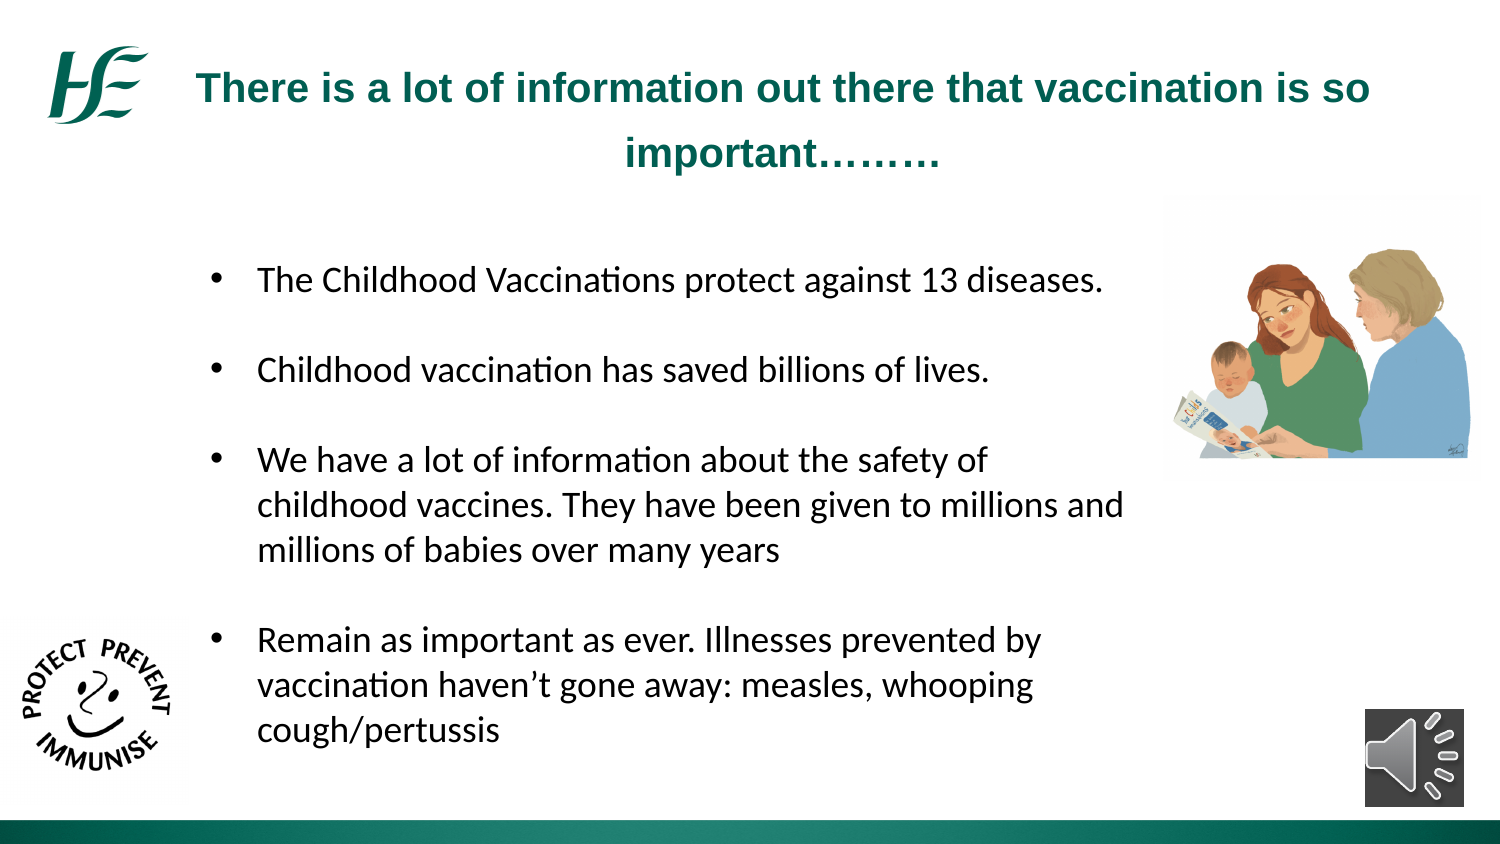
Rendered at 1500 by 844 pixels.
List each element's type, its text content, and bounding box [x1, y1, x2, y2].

text_box The Childhood Vaccinations protect against 13 diseases. Childhood vaccination has saved billions of lives. We have a lot of information about the safety of childhood vaccines. They have been given to millions and millions of babies over many years Remain as important as ever. Illnesses prevented by vaccination haven’t gone away: measles, whooping cough/pertussis [195, 247, 1163, 758]
text_box [94, 167, 1482, 617]
list There is a lot of information out there that vaccination is so important……… [177, 46, 1390, 167]
picture [0, 0, 1500, 844]
